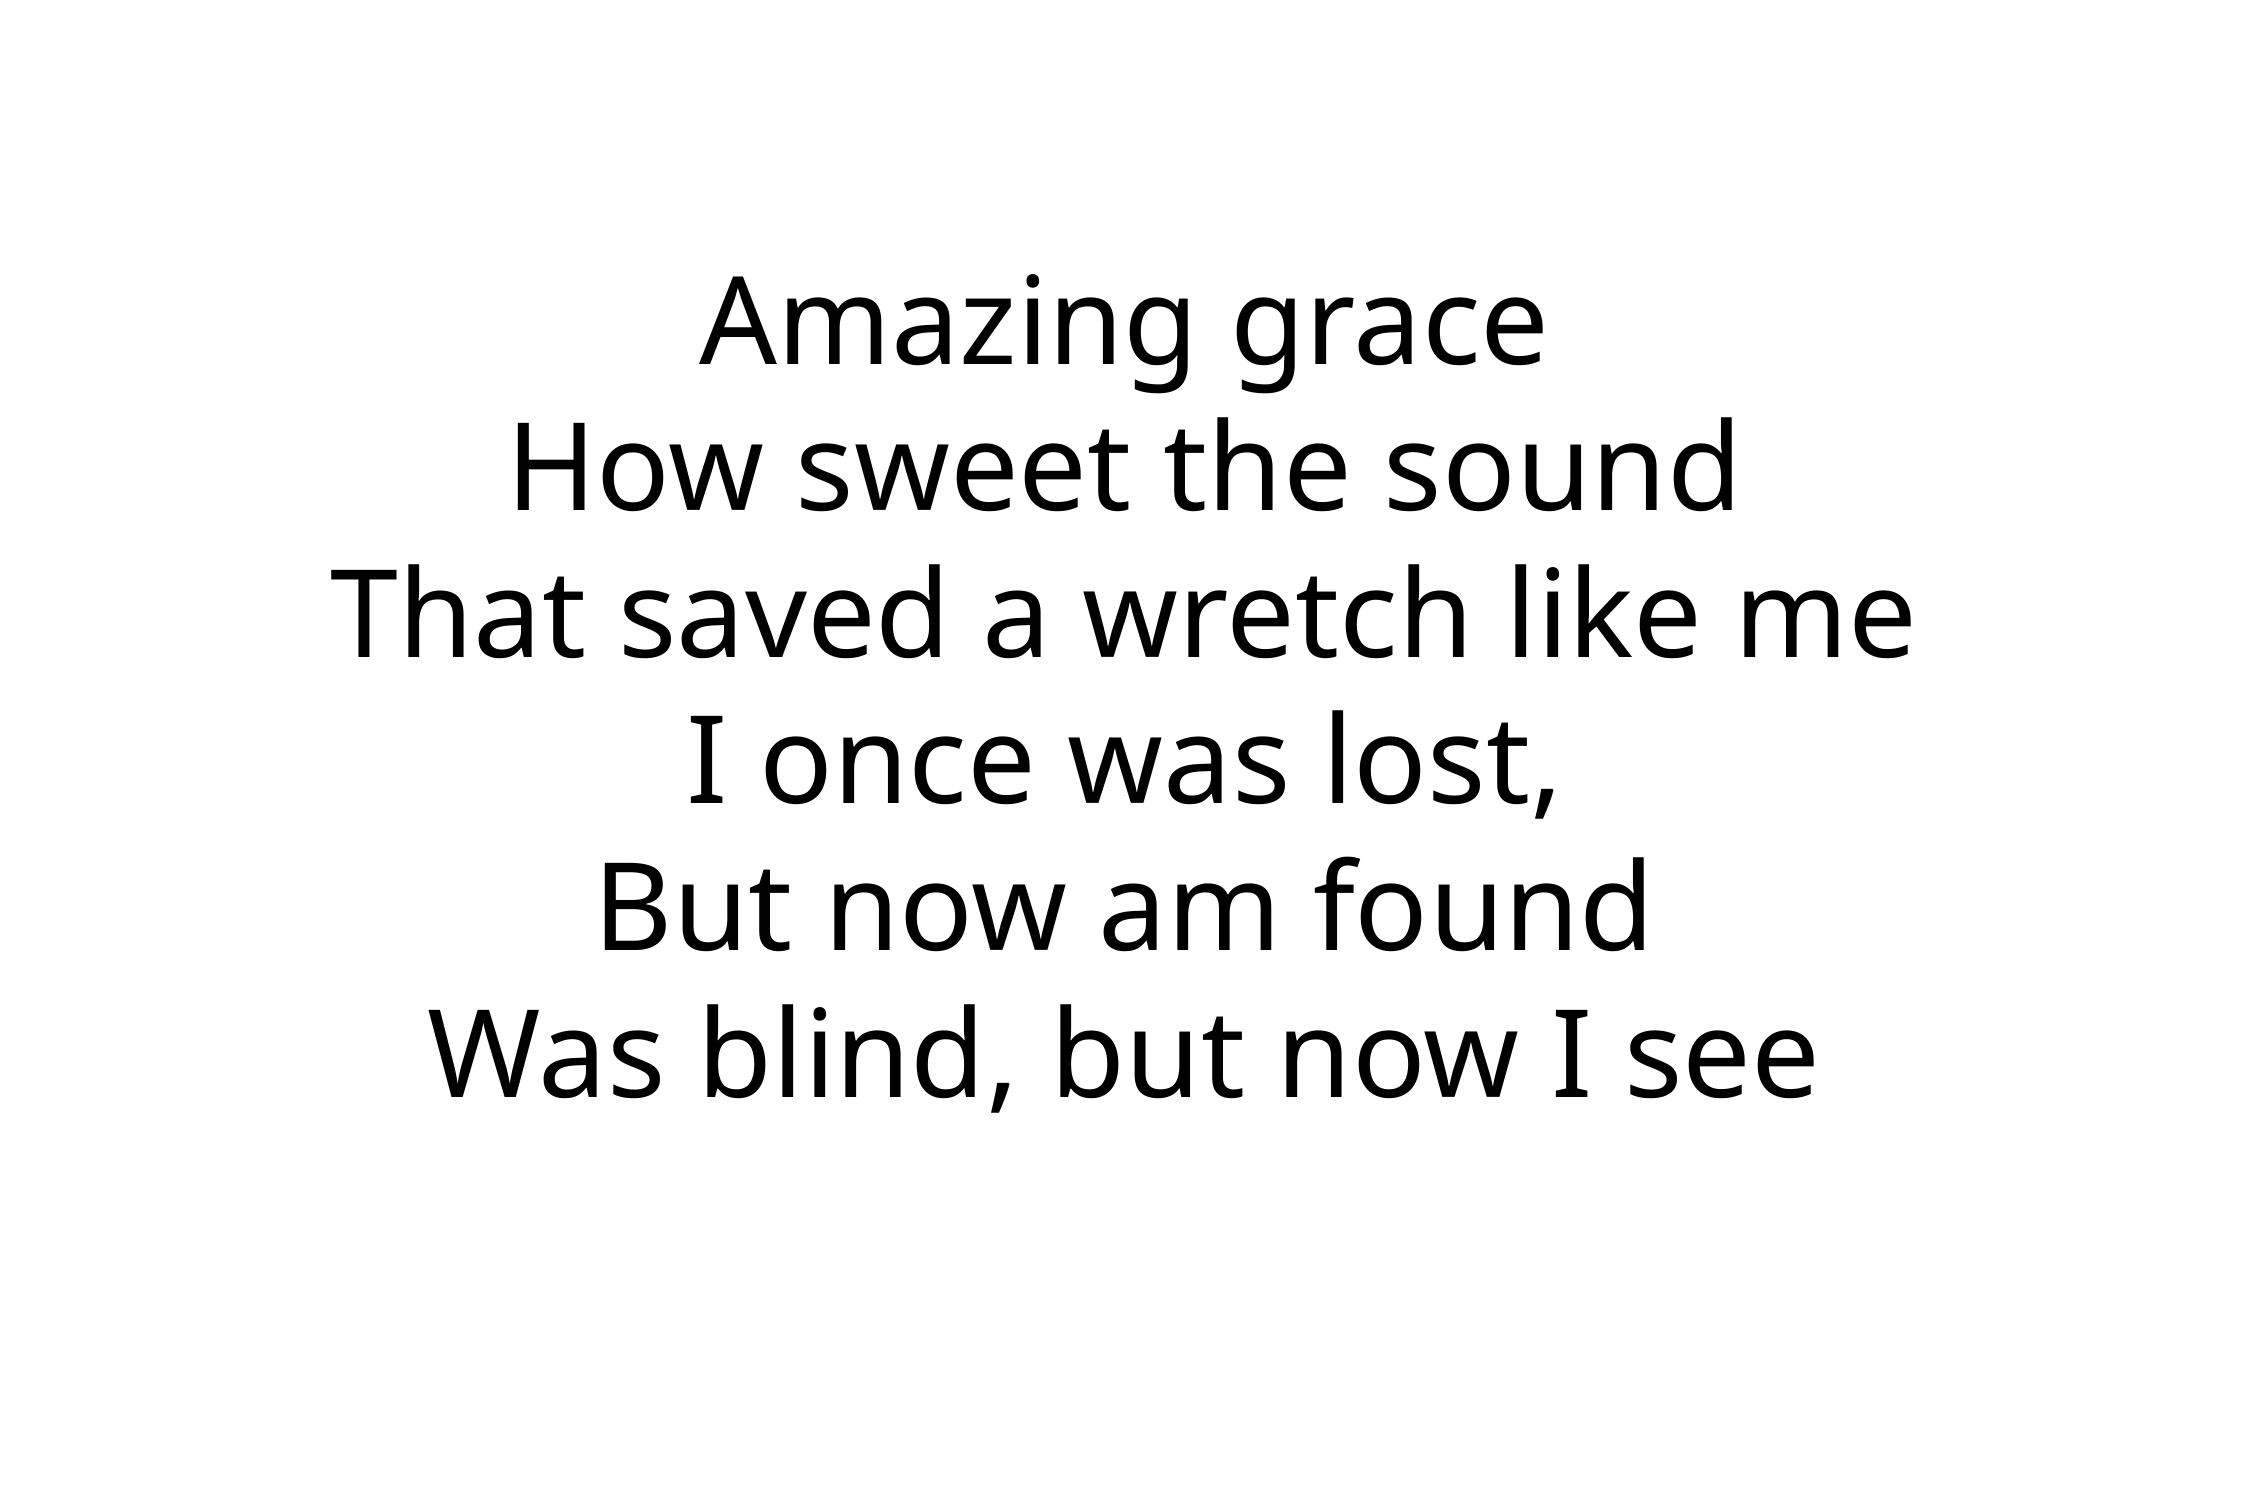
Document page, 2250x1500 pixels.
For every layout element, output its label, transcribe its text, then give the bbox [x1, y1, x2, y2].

title Amazing grace How sweet the sound That saved a wretch like me I once was lost, But now am found Was blind, but now I see [225, 60, 2025, 1450]
